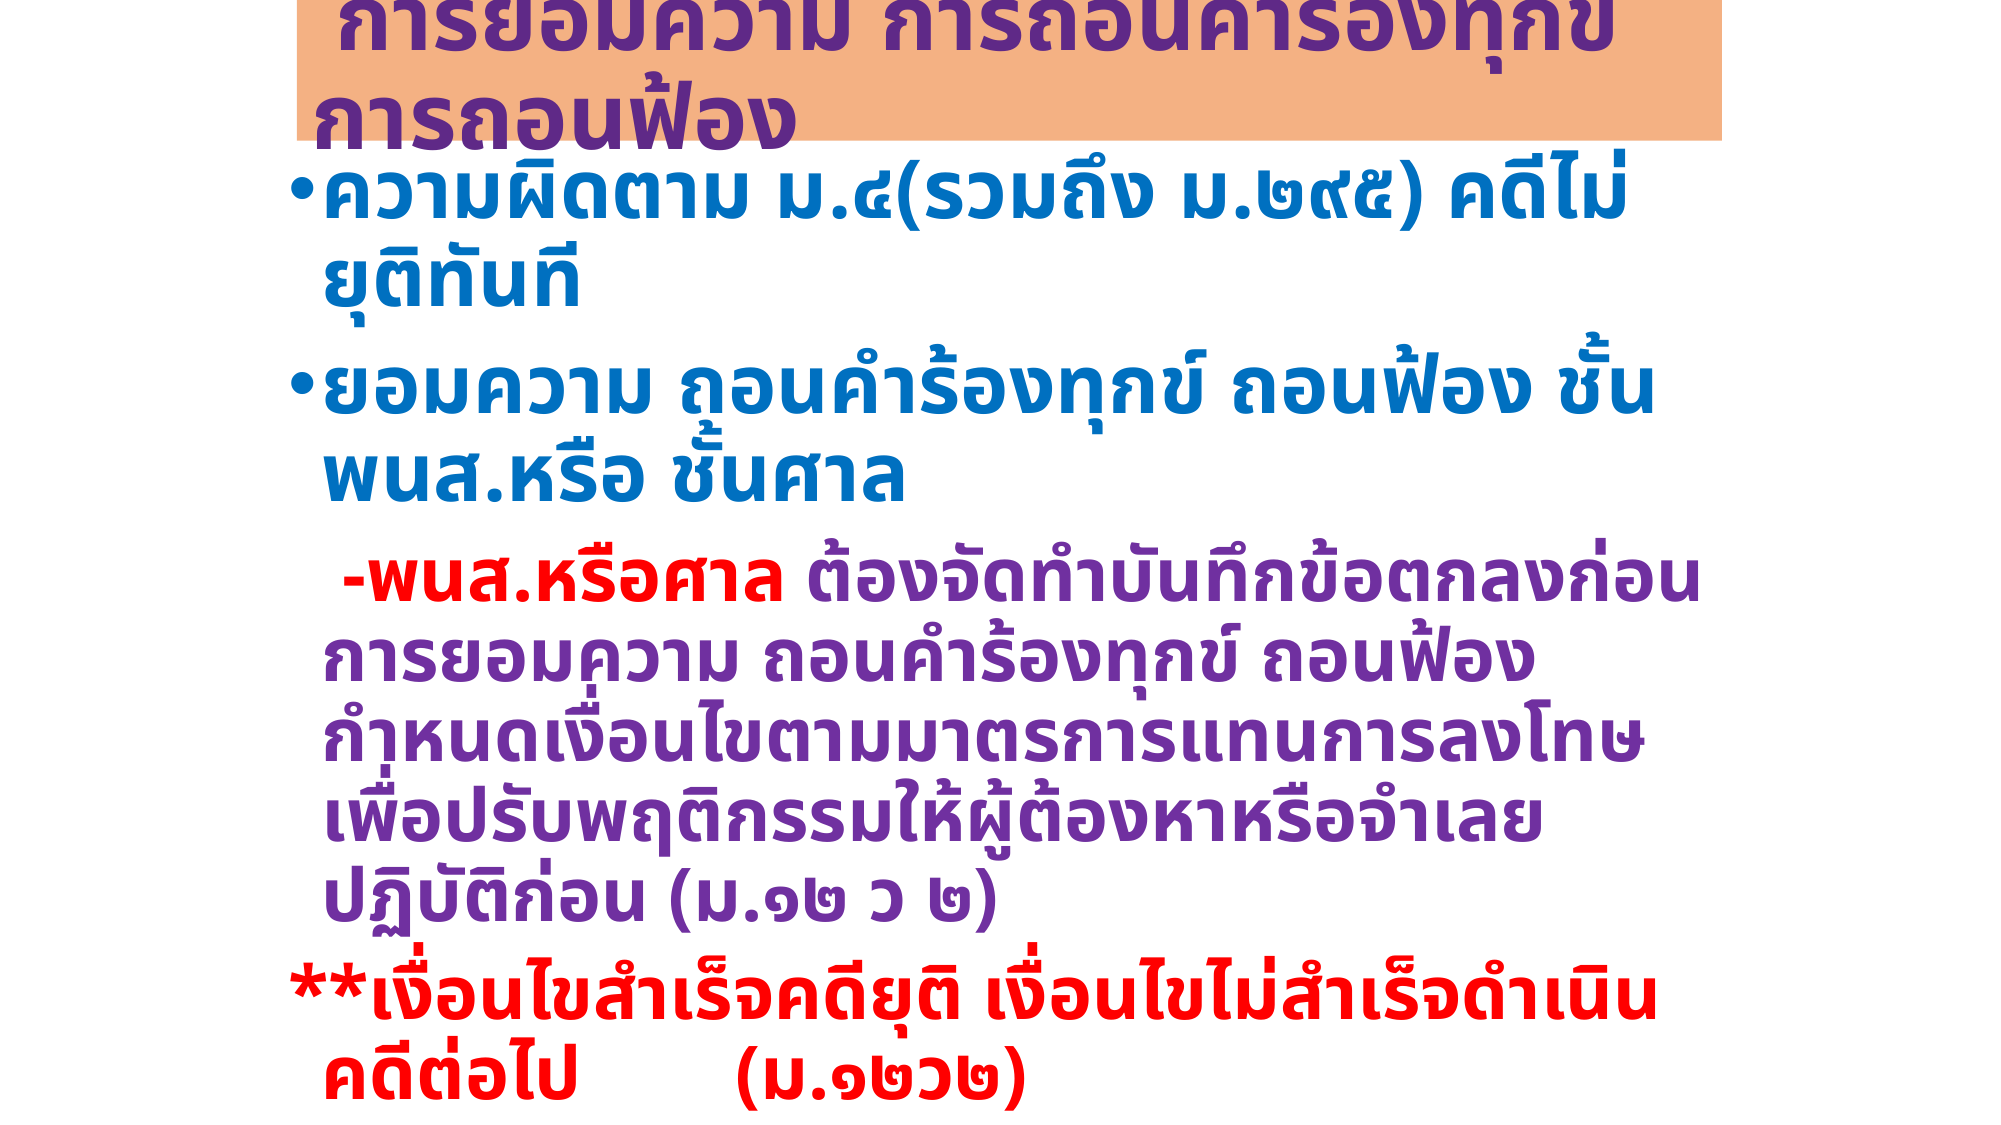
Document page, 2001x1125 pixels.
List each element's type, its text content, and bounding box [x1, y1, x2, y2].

title การยอมความ การถอนคำร้องทุกข์ การถอนฟ้อง [296, 0, 1722, 140]
list ความผิดตาม ม.๔(รวมถึง ม.๒๙๕) คดีไม่ยุติทันที ยอมความ ถอนคำร้องทุกข์ ถอนฟ้อง ชั้นพนส.หรือ ชั้นศาล -พนส.หรือศาล ต้องจัดทำบันทึกข้อตกลงก่อนการยอมความ ถอนคำร้องทุกข์ ถอนฟ้อง กำหนดเงื่อนไขตามมาตรการแทนการลงโทษเพื่อปรับพฤติกรรมให้ผู้ต้องหาหรือจำเลยปฏิบัติก่อน (ม.๑๒ ว ๒) **เงื่อนไขสำเร็จคดียุติ เงื่อนไขไม่สำเร็จดำเนินคดีต่อไป (ม.๑๒ว๒) [273, 140, 1722, 1125]
